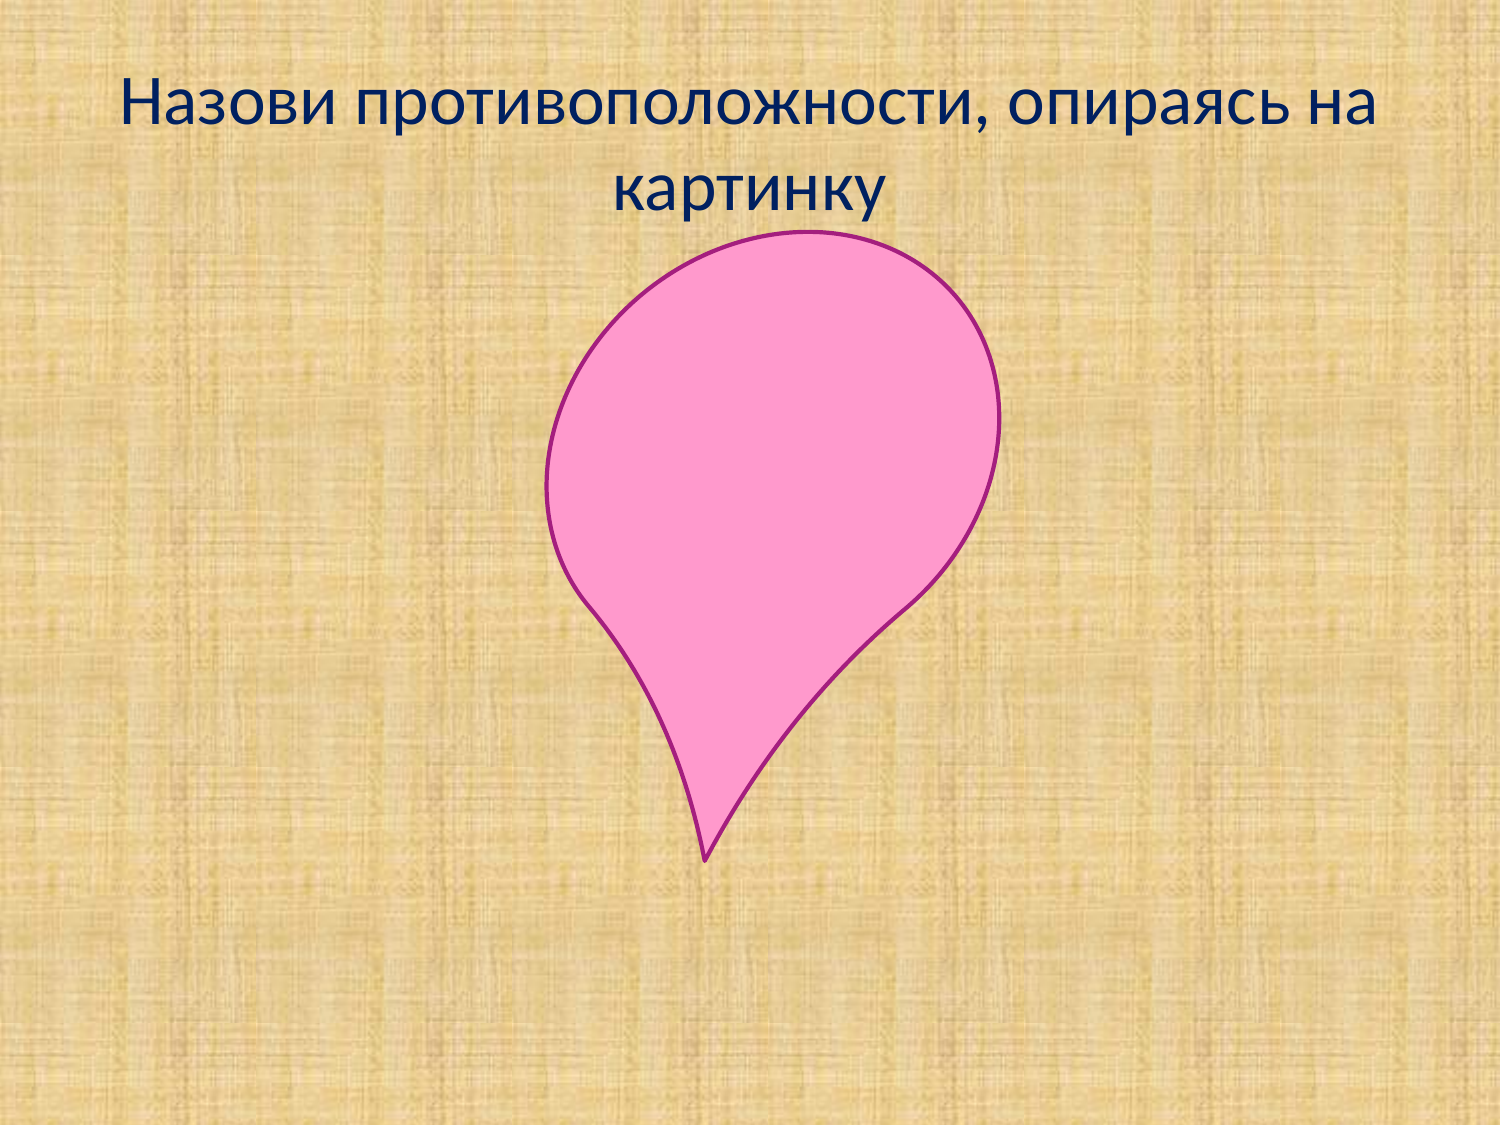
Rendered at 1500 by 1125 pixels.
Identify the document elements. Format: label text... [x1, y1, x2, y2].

text_box [544, 233, 1002, 864]
title Назови противоположности, опираясь на картинку [75, 45, 1425, 233]
picture [0, 0, 1500, 1125]
